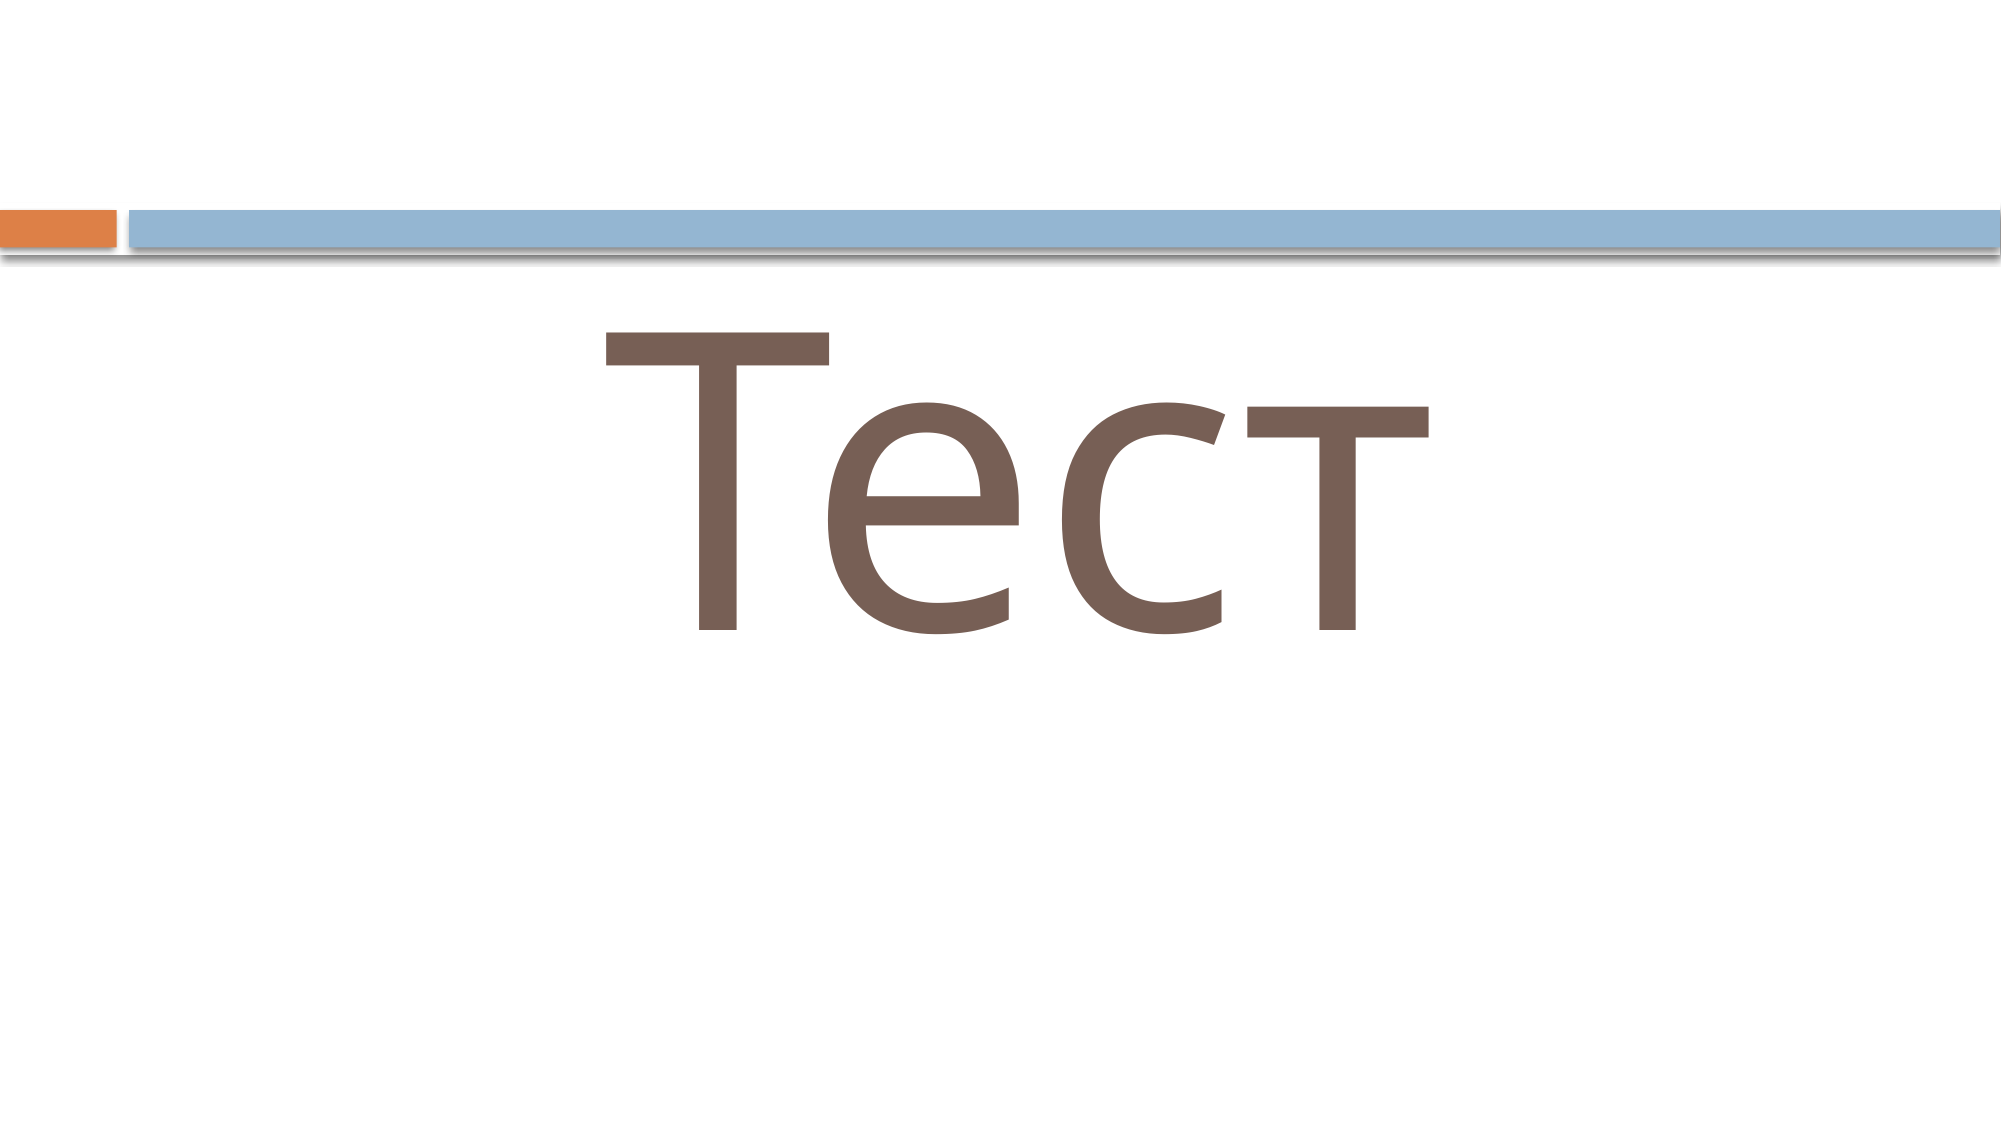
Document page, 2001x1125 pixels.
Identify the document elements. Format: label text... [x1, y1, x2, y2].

title Тест [70, 298, 1971, 628]
